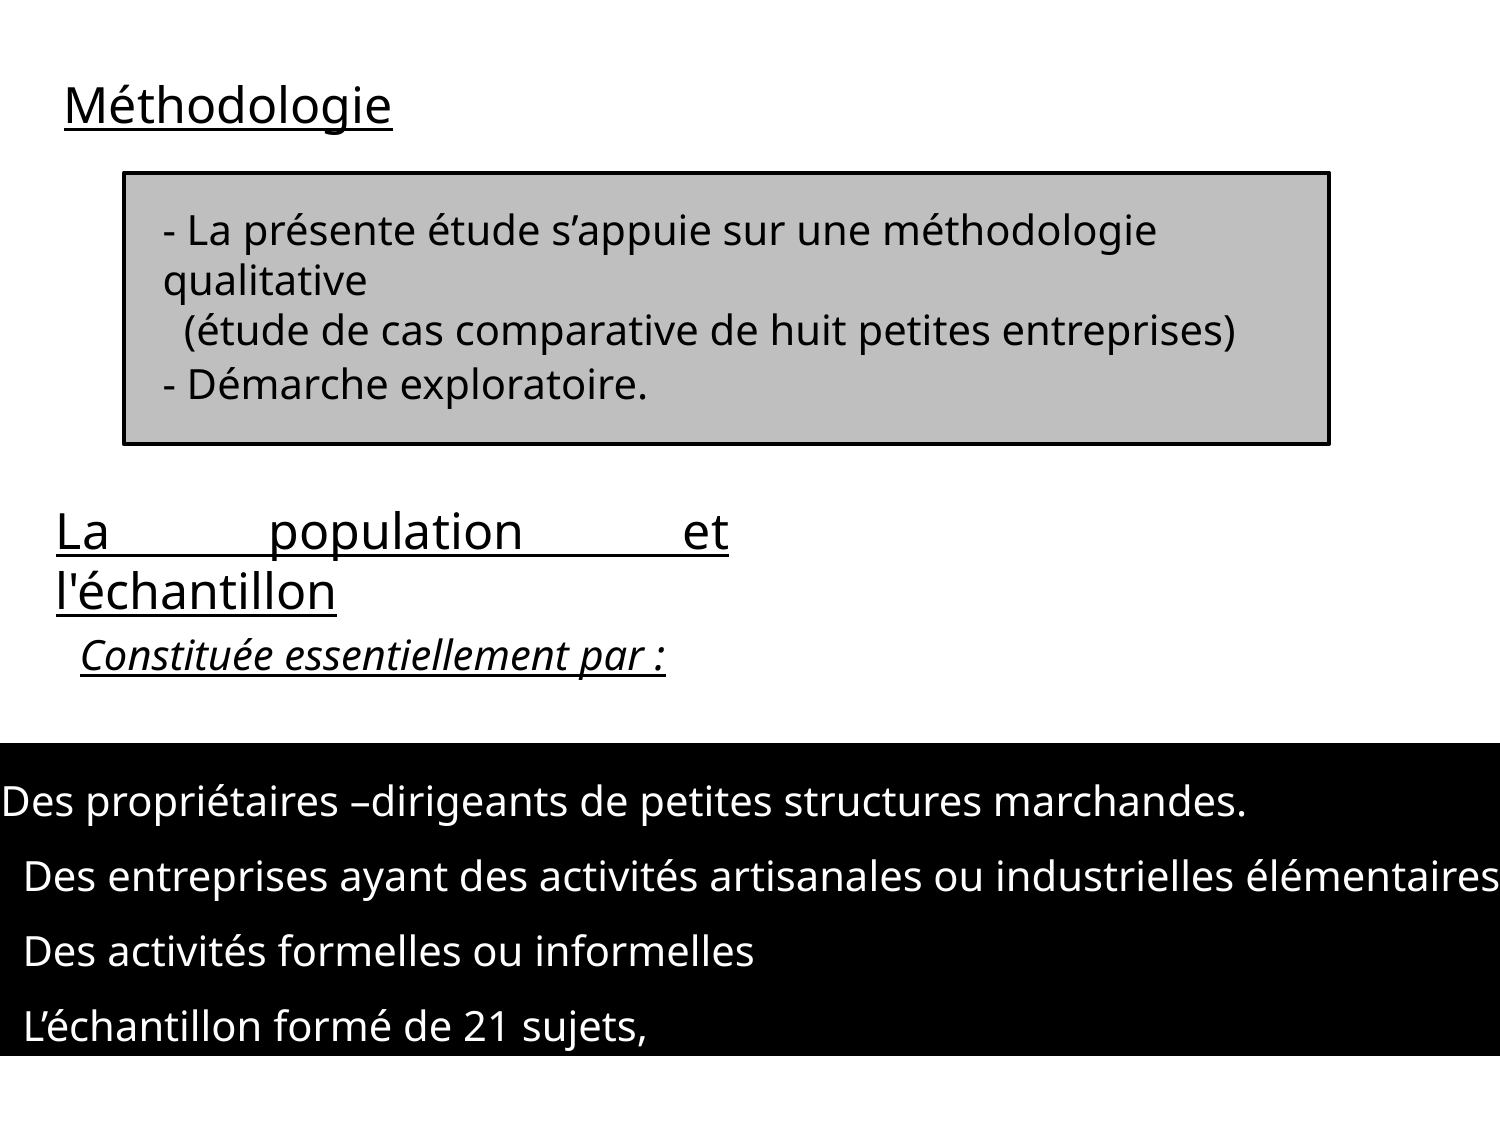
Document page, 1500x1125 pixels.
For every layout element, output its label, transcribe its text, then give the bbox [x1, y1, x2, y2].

text_box - Démarche exploratoire. [147, 350, 1010, 415]
text_box Méthodologie [49, 66, 408, 142]
text_box - La présente étude s’appuie sur une méthodologie qualitative (étude de cas comparative de huit petites entreprises) [147, 196, 1329, 362]
text_box [122, 171, 1331, 446]
text_box - Des propriétaires –dirigeants de petites structures marchandes. Des entreprises ayant des activités artisanales ou industrielles élémentaires, Des activités formelles ou informelles L’échantillon formé de 21 sujets, [0, 742, 1500, 1057]
text_box La population et l'échantillon [41, 492, 744, 628]
text_box Constituée essentiellement par : [64, 621, 708, 687]
